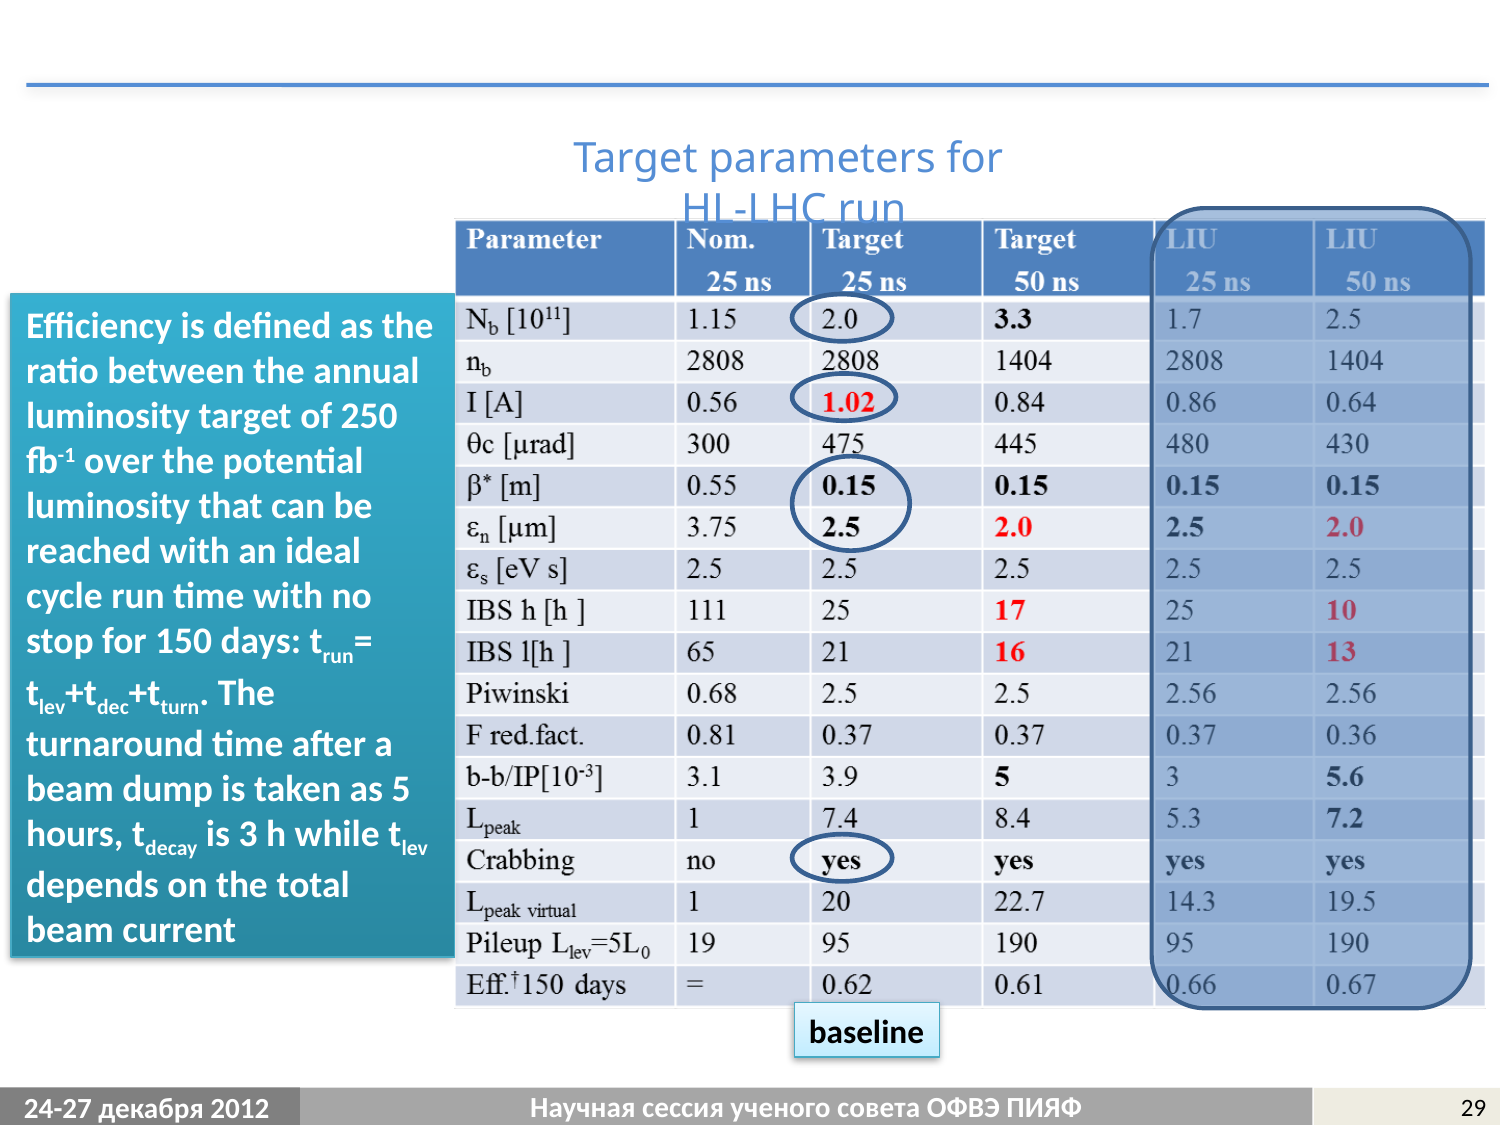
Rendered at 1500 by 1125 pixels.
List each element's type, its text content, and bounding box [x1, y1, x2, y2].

picture [454, 211, 1487, 1020]
text_box Target parameters for HL-LHC run [49, 87, 1500, 275]
text_box Efficiency is defined as the ratio between the annual luminosity target of 250 fb-1 over the potential luminosity that can be reached with an ideal cycle run time with no stop for 150 days: trun= tlev+tdec+tturn. The turnaround time after a beam dump is taken as 5 hours, tdecay is 3 h while tlev depends on the total beam current [11, 294, 449, 958]
footer Научная сессия ученого совета ОФВЭ ПИЯФ [300, 1087, 1313, 1125]
text_box baseline [794, 1029, 940, 1058]
